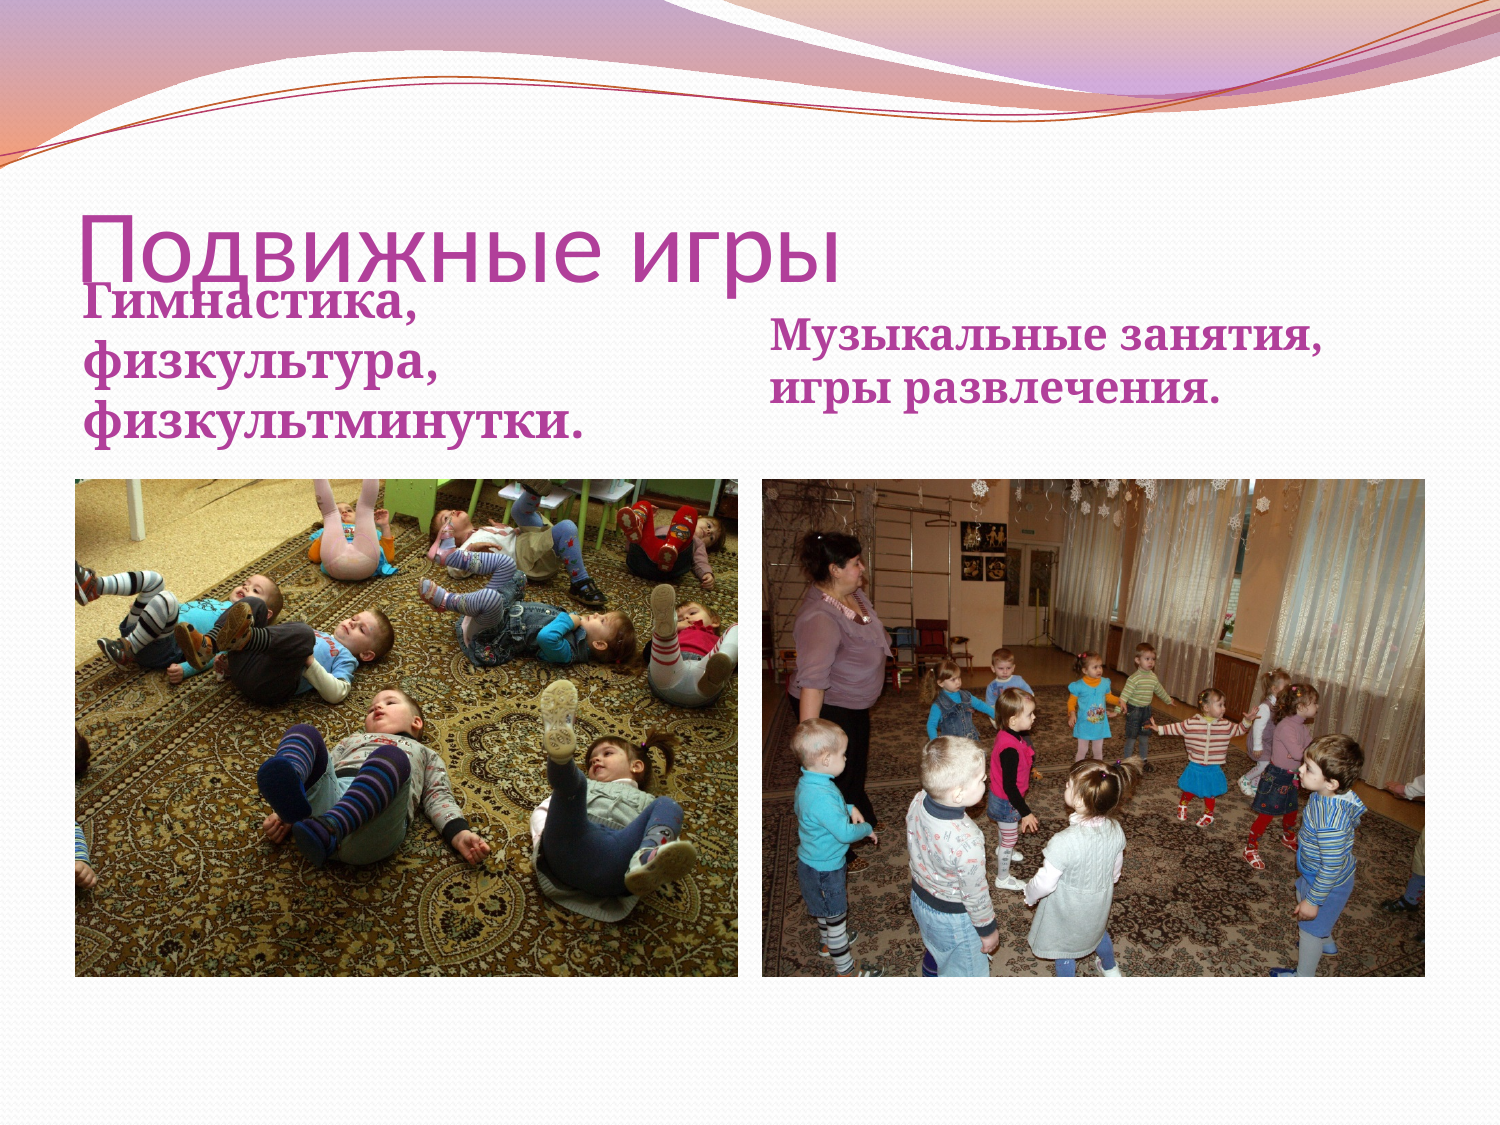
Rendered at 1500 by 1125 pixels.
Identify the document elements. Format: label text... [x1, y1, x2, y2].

list Музыкальные занятия, игры развлечения. [761, 305, 1425, 413]
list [74, 479, 738, 977]
list Гимнастика, физкультура, физкультминутки. [75, 304, 738, 413]
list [761, 479, 1425, 977]
title Подвижные игры [75, 115, 1425, 303]
